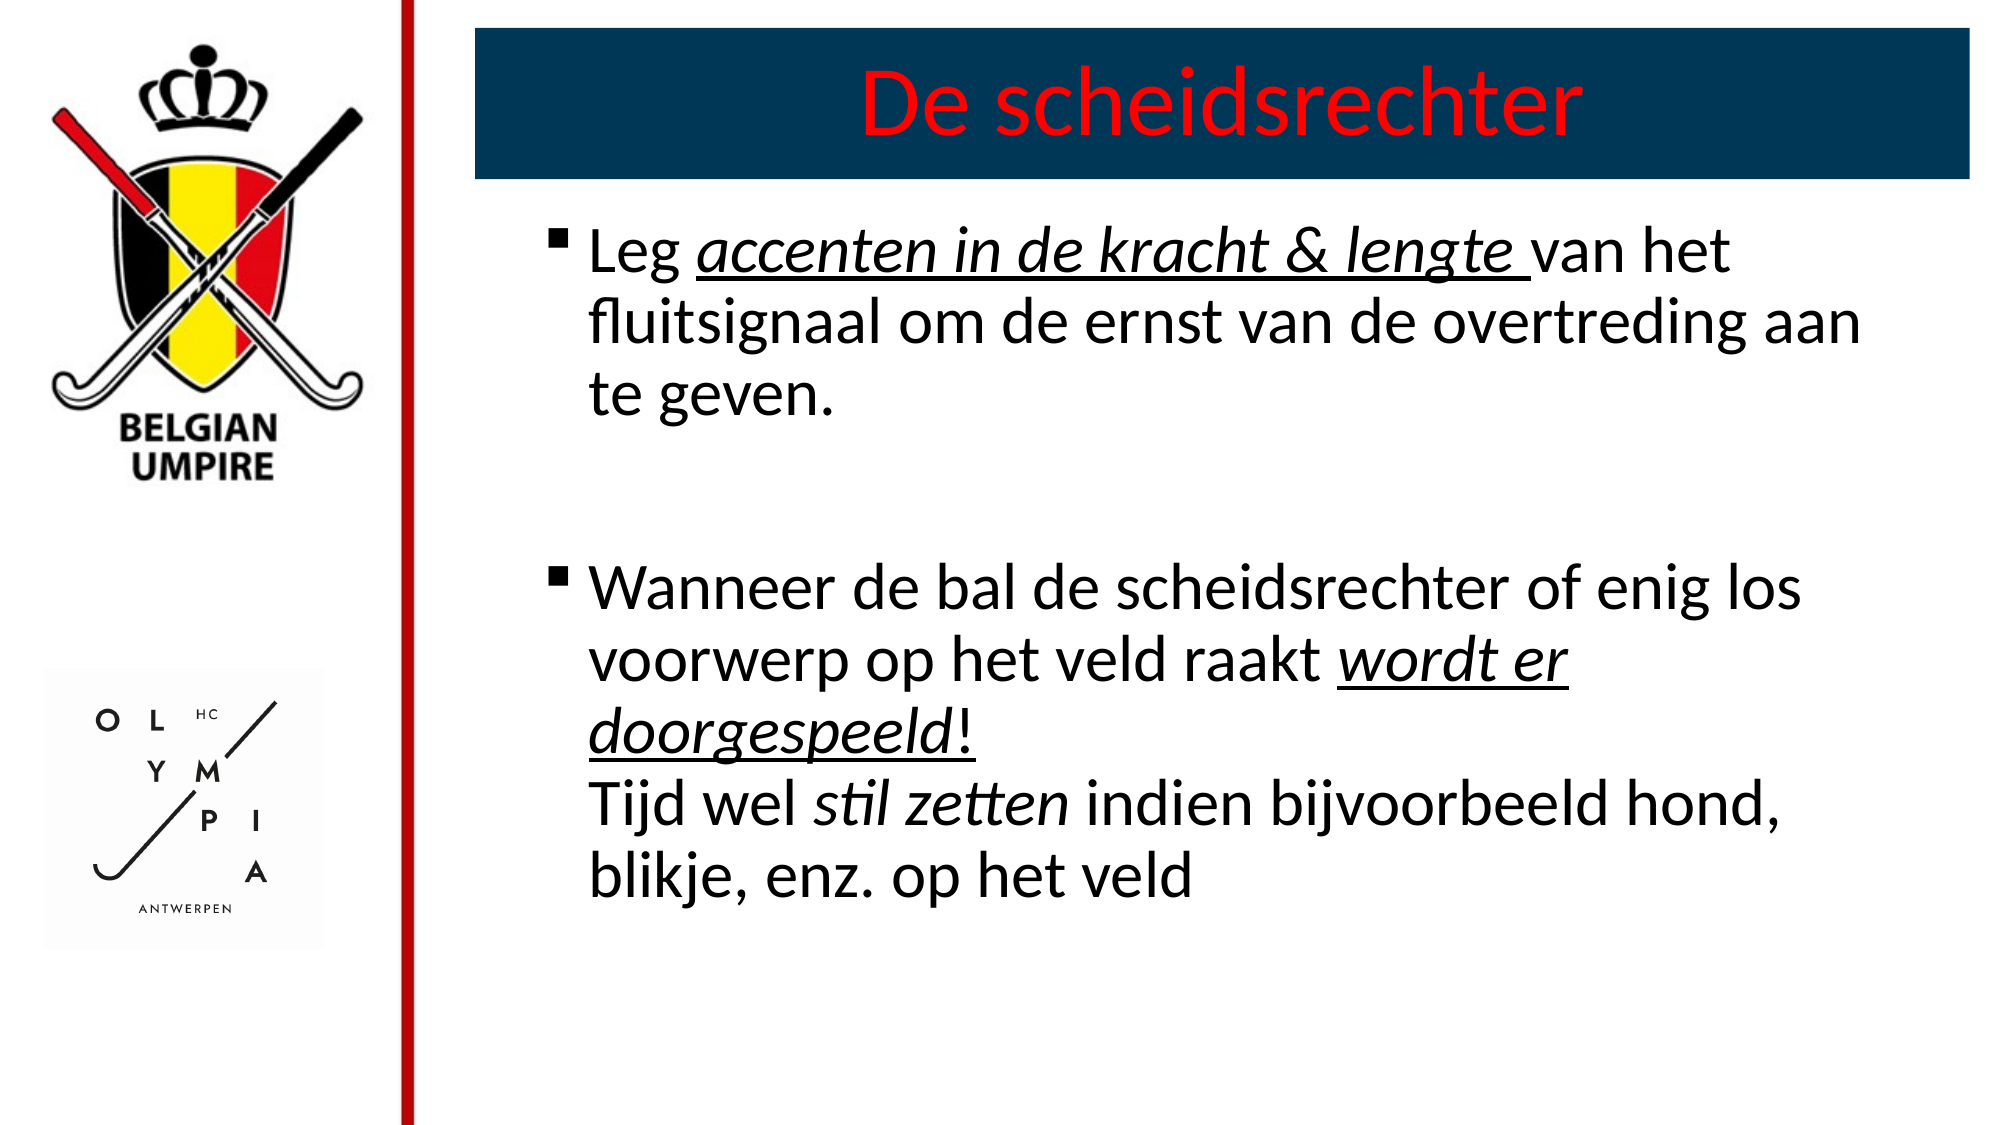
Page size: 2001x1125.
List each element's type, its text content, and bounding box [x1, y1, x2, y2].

list Leg accenten in de kracht & lengte van het fluitsignaal om de ernst van de overtreding aan te geven. Wanneer de bal de scheidsrechter of enig los voorwerp op het veld raakt wordt er doorgespeeld! Tijd wel stil zetten indien bijvoorbeeld hond, blikje, enz. op het veld [528, 207, 1908, 1085]
picture [0, 0, 2001, 1125]
title De scheidsrechter [475, 27, 1970, 180]
